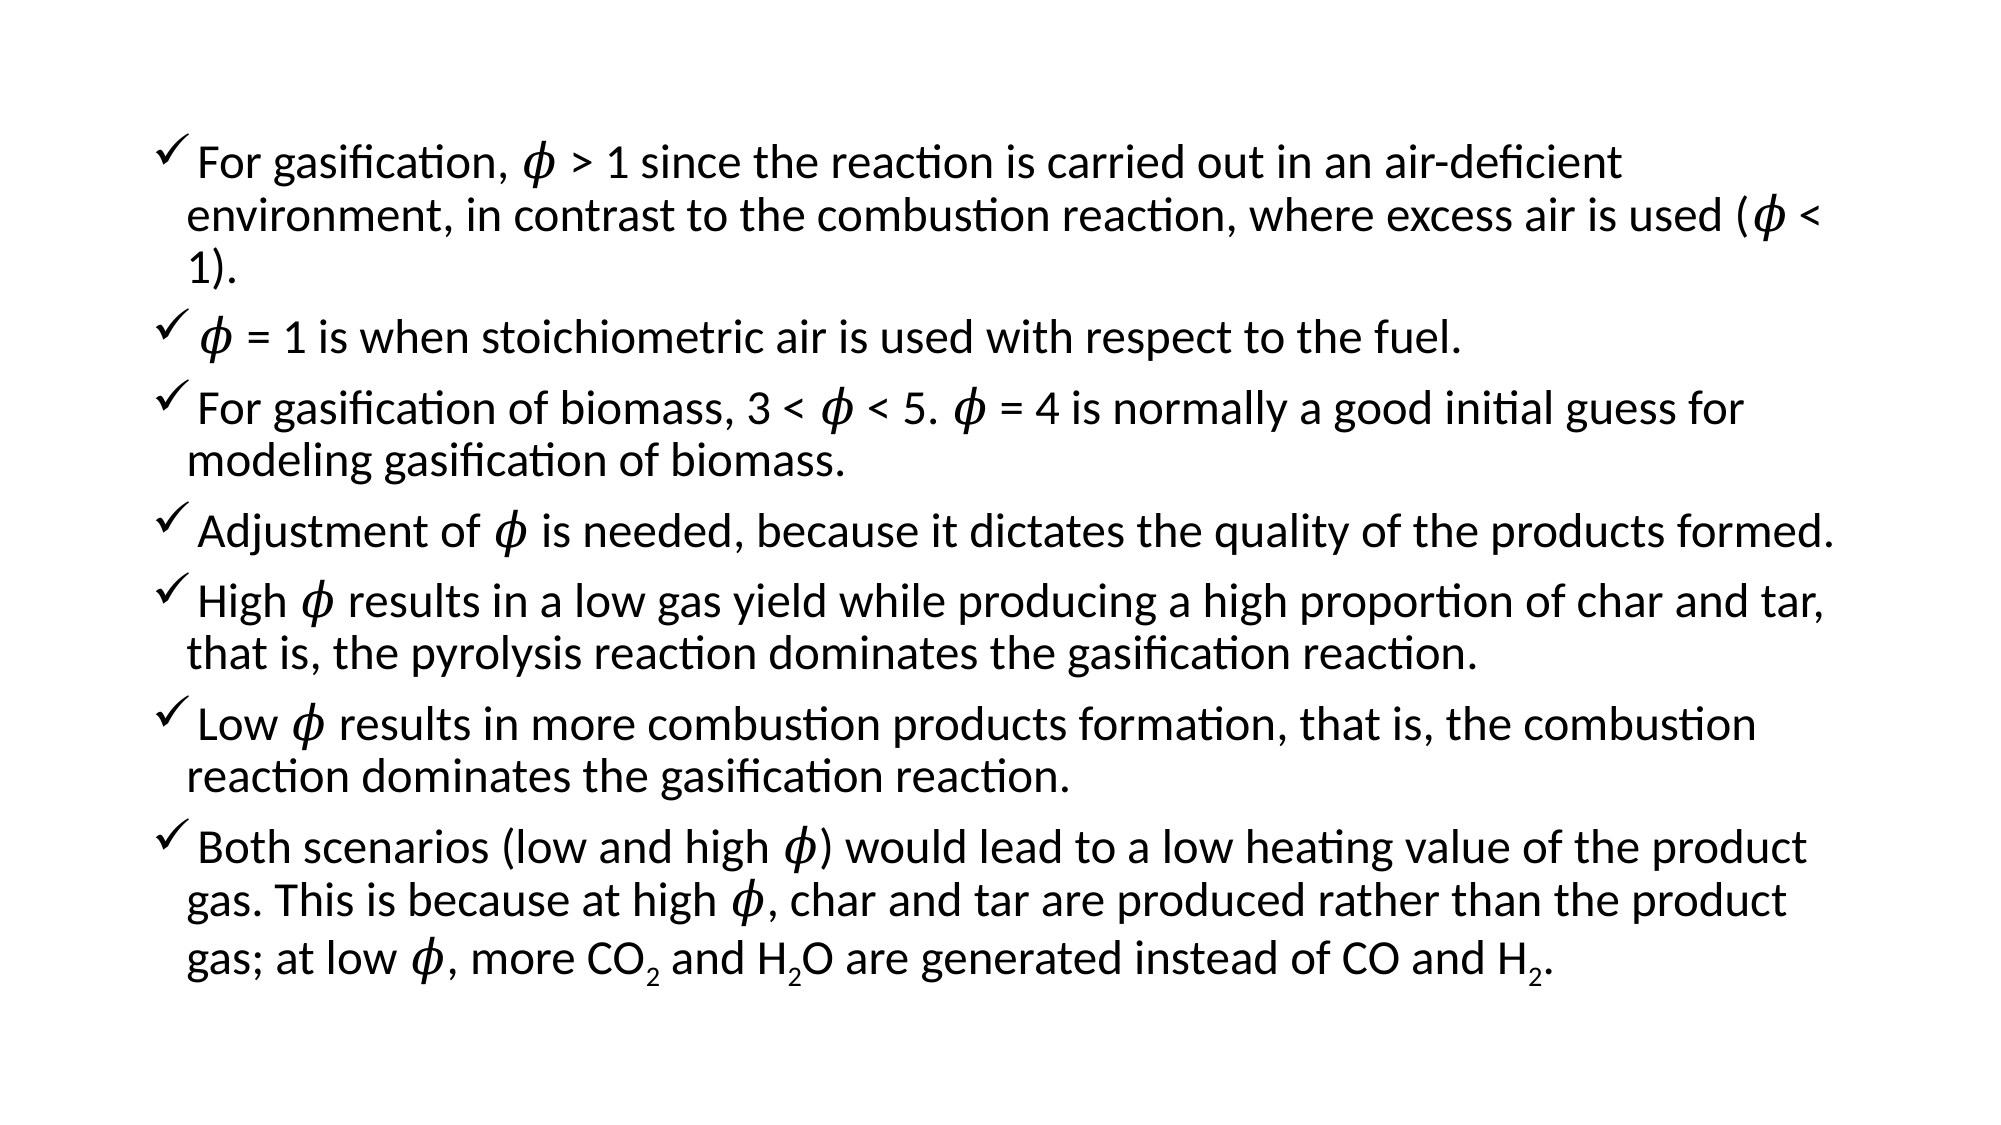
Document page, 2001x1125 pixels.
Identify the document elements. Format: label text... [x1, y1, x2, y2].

list For gasification, 𝜙 > 1 since the reaction is carried out in an air-deficient environment, in contrast to the combustion reaction, where excess air is used (𝜙 < 1). 𝜙 = 1 is when stoichiometric air is used with respect to the fuel. For gasification of biomass, 3 < 𝜙 < 5. 𝜙 = 4 is normally a good initial guess for modeling gasification of biomass. Adjustment of 𝜙 is needed, because it dictates the quality of the products formed. High 𝜙 results in a low gas yield while producing a high proportion of char and tar, that is, the pyrolysis reaction dominates the gasification reaction. Low 𝜙 results in more combustion products formation, that is, the combustion reaction dominates the gasification reaction. Both scenarios (low and high 𝜙) would lead to a low heating value of the product gas. This is because at high 𝜙, char and tar are produced rather than the product gas; at low 𝜙, more CO2 and H2O are generated instead of CO and H2. [137, 128, 1863, 1014]
